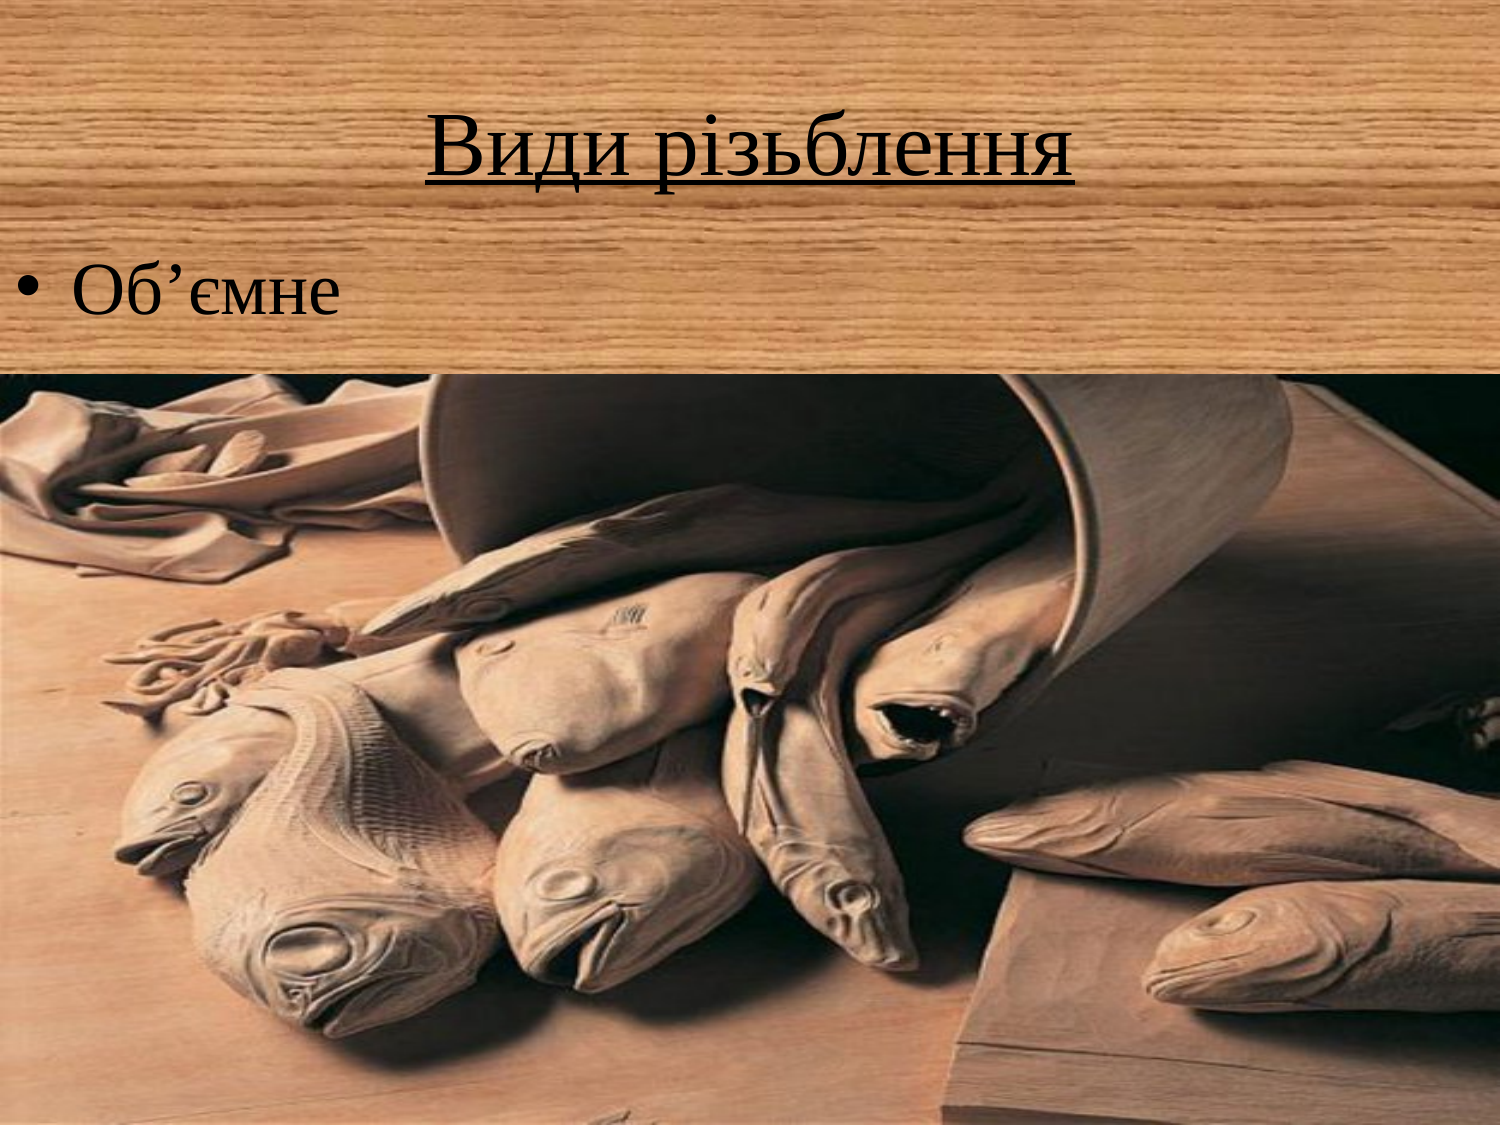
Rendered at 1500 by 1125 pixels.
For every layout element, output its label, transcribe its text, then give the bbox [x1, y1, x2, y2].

title Види різьблення [75, 45, 1425, 233]
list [0, 374, 1500, 1125]
picture [0, 0, 1500, 374]
list Об’ємне [0, 231, 963, 359]
